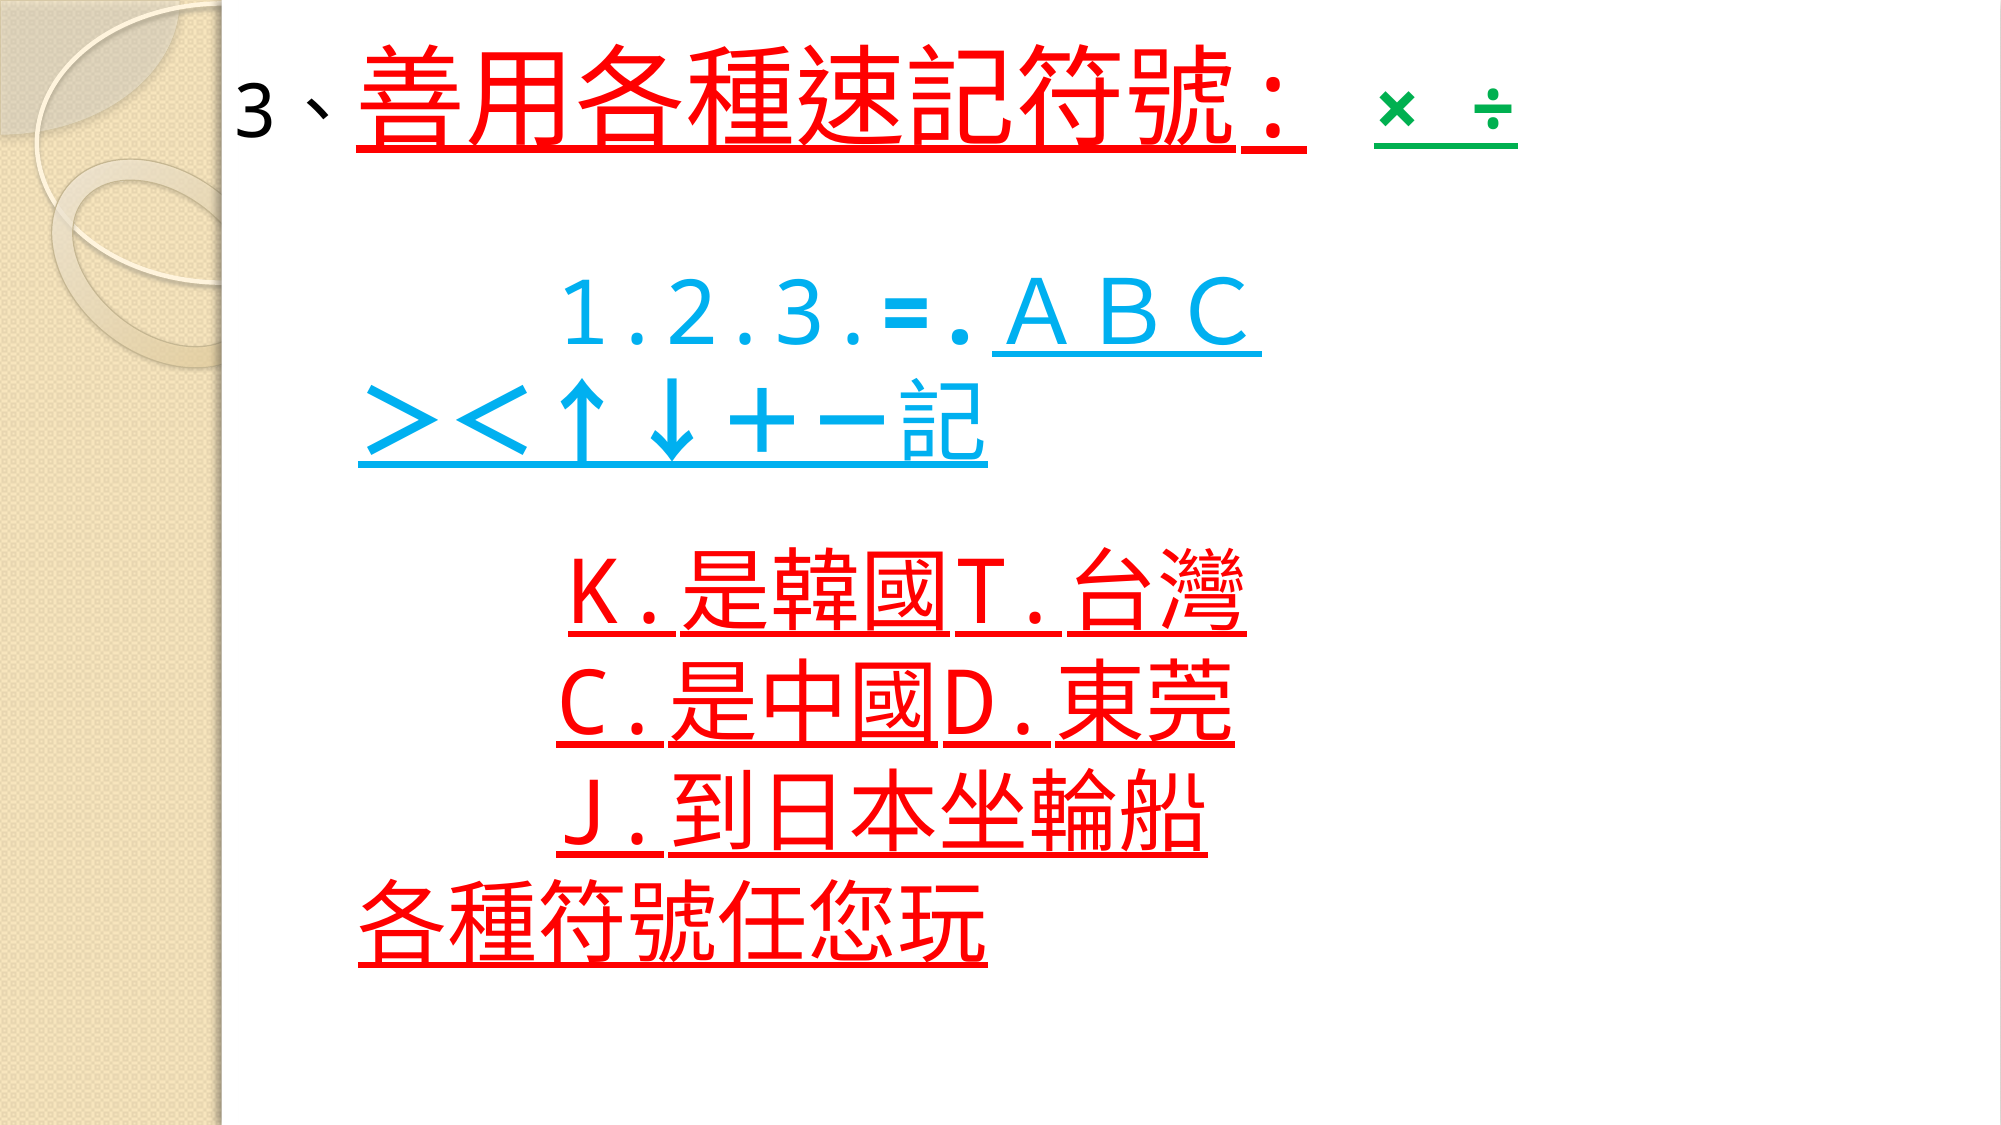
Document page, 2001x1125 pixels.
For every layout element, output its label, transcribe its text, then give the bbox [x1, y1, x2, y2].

list 3、善用各種速記符號: × ÷ 1.2.3.=.ＡＢＣ ＞＜↑↓＋－記 K.是韓國T.台灣 C.是中國D.東莞 J.到日本坐輪船 各種符號任您玩 [206, 19, 1939, 1091]
